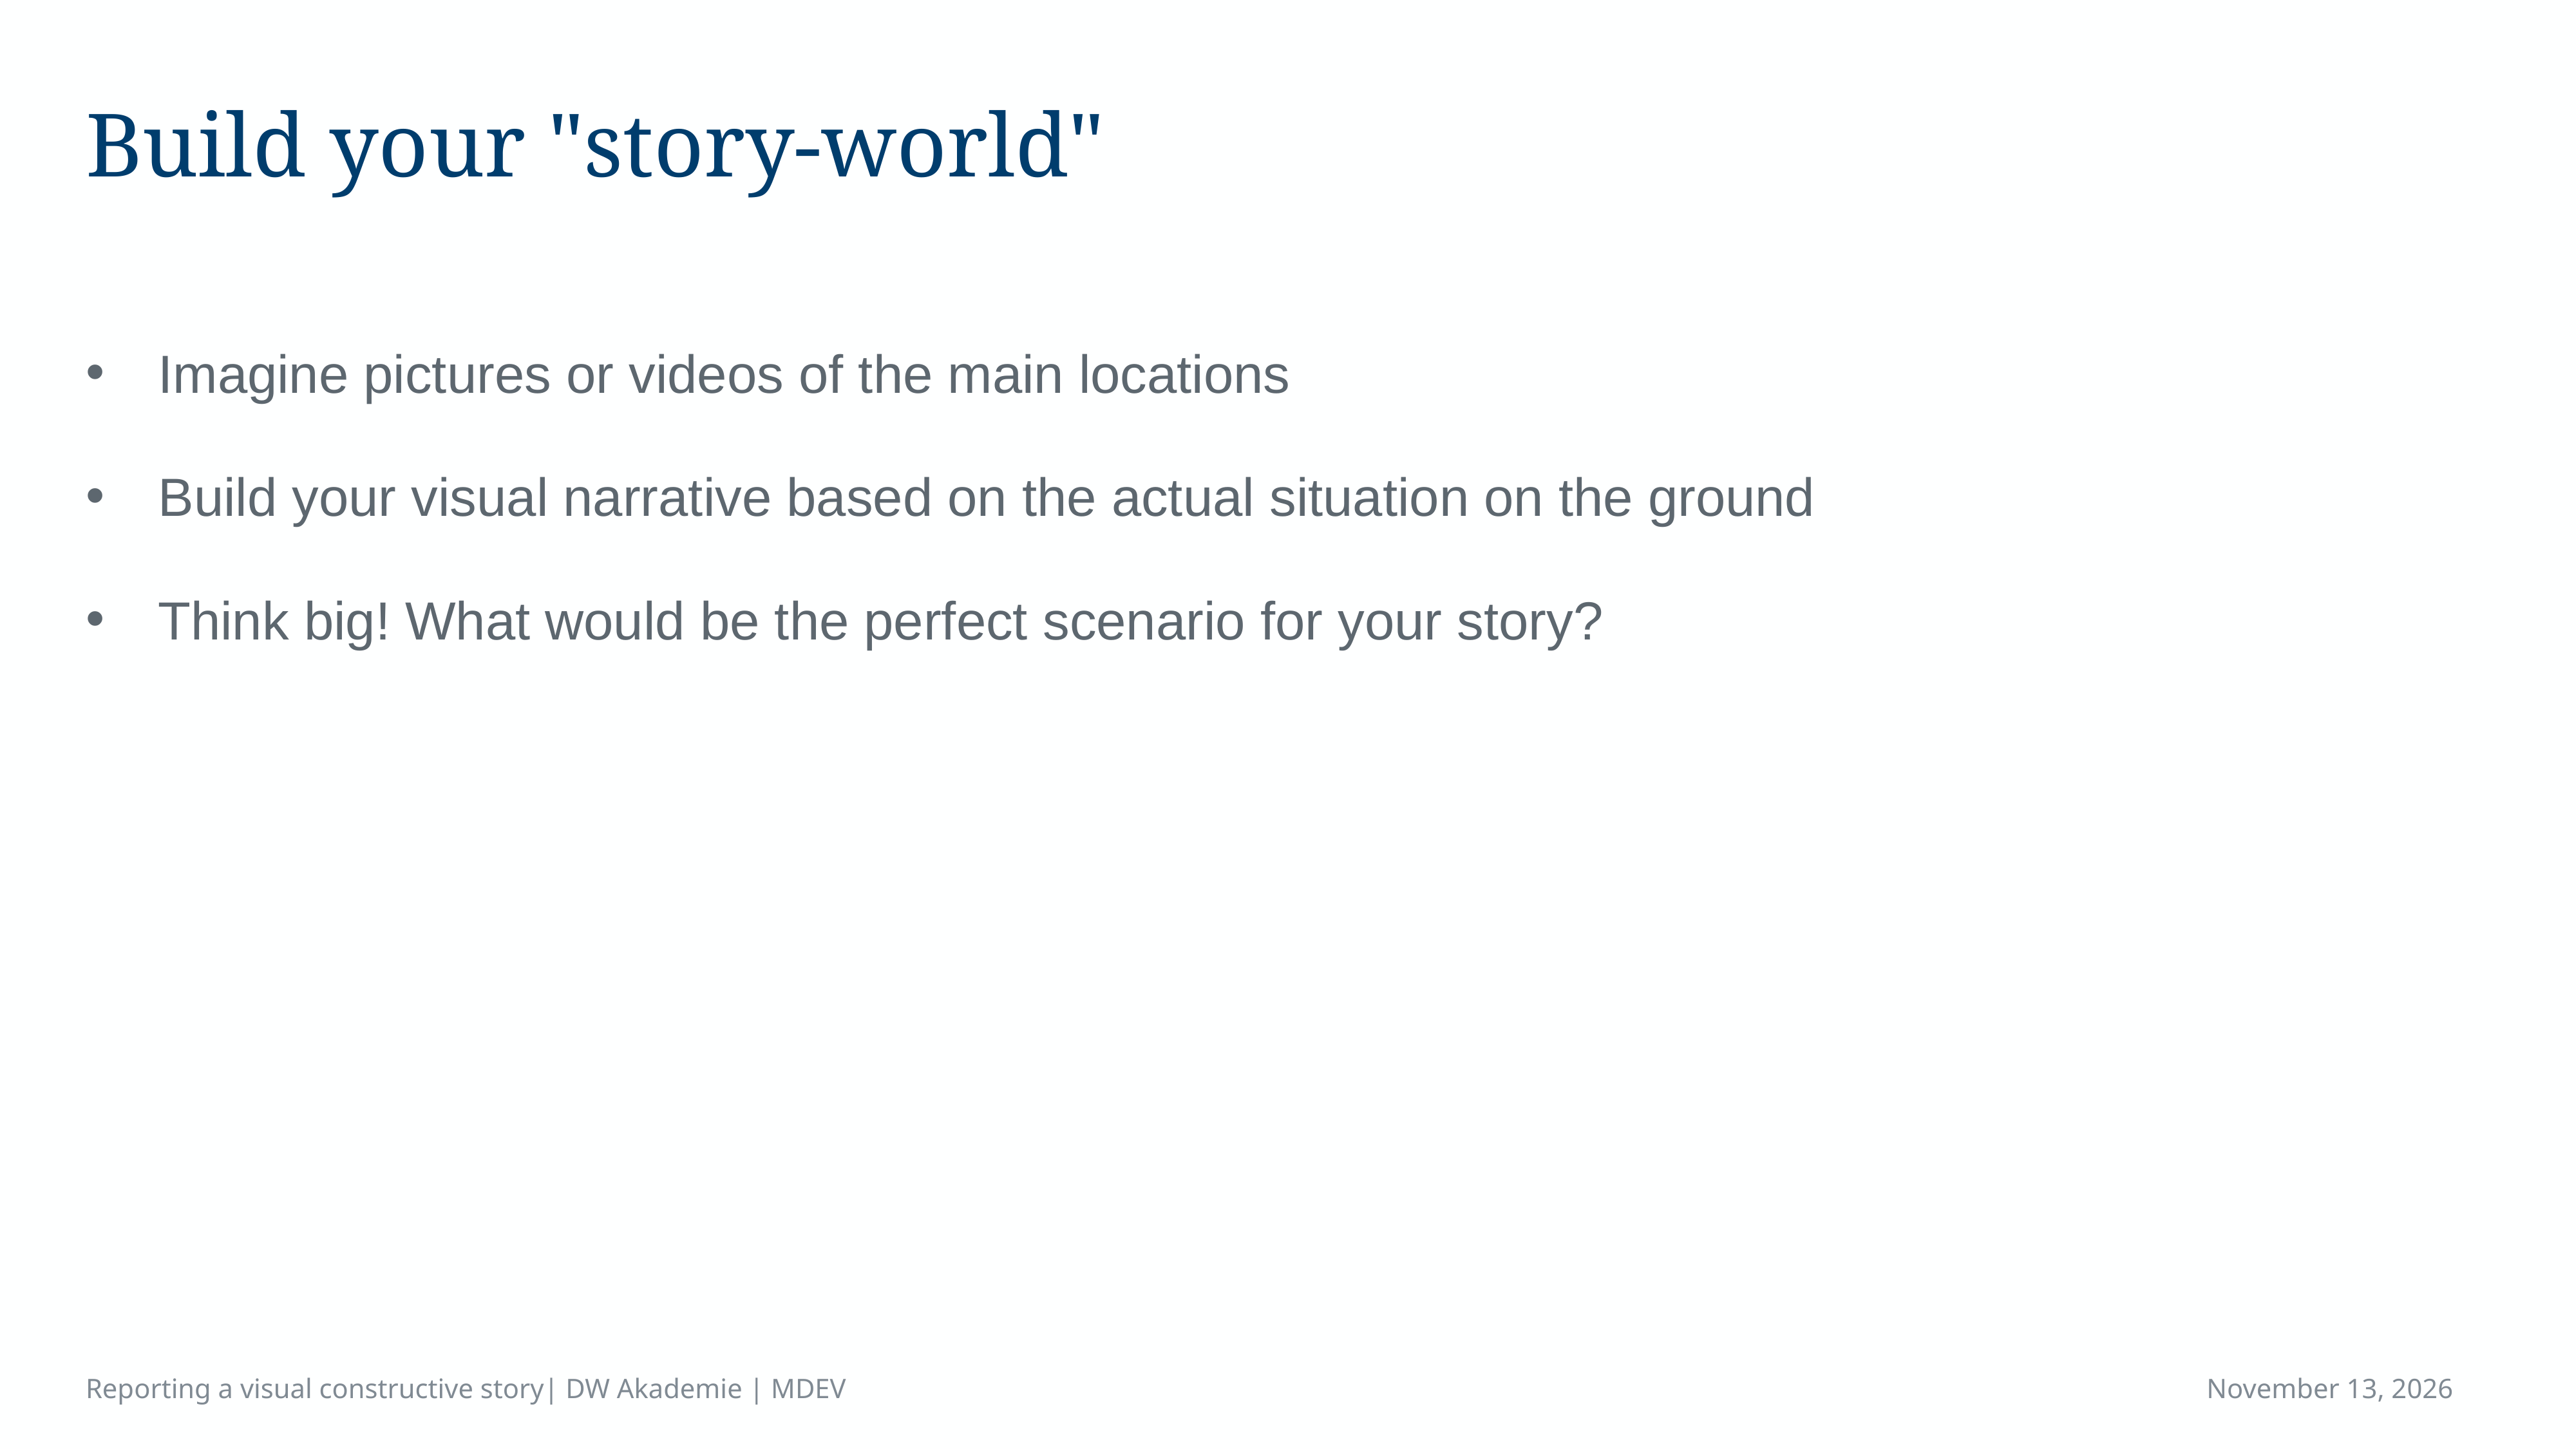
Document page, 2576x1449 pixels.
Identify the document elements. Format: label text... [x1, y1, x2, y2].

footer Reporting a visual constructive story| DW Akademie | MDEV [76, 1359, 1584, 1421]
list Imagine pictures or videos of the main locations Build your visual narrative based on the actual situation on the ground Think big! What would be the perfect scenario for your story? [76, 302, 2286, 1334]
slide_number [2006, 1359, 2463, 1421]
title Build your "story-world" [76, 76, 2463, 200]
